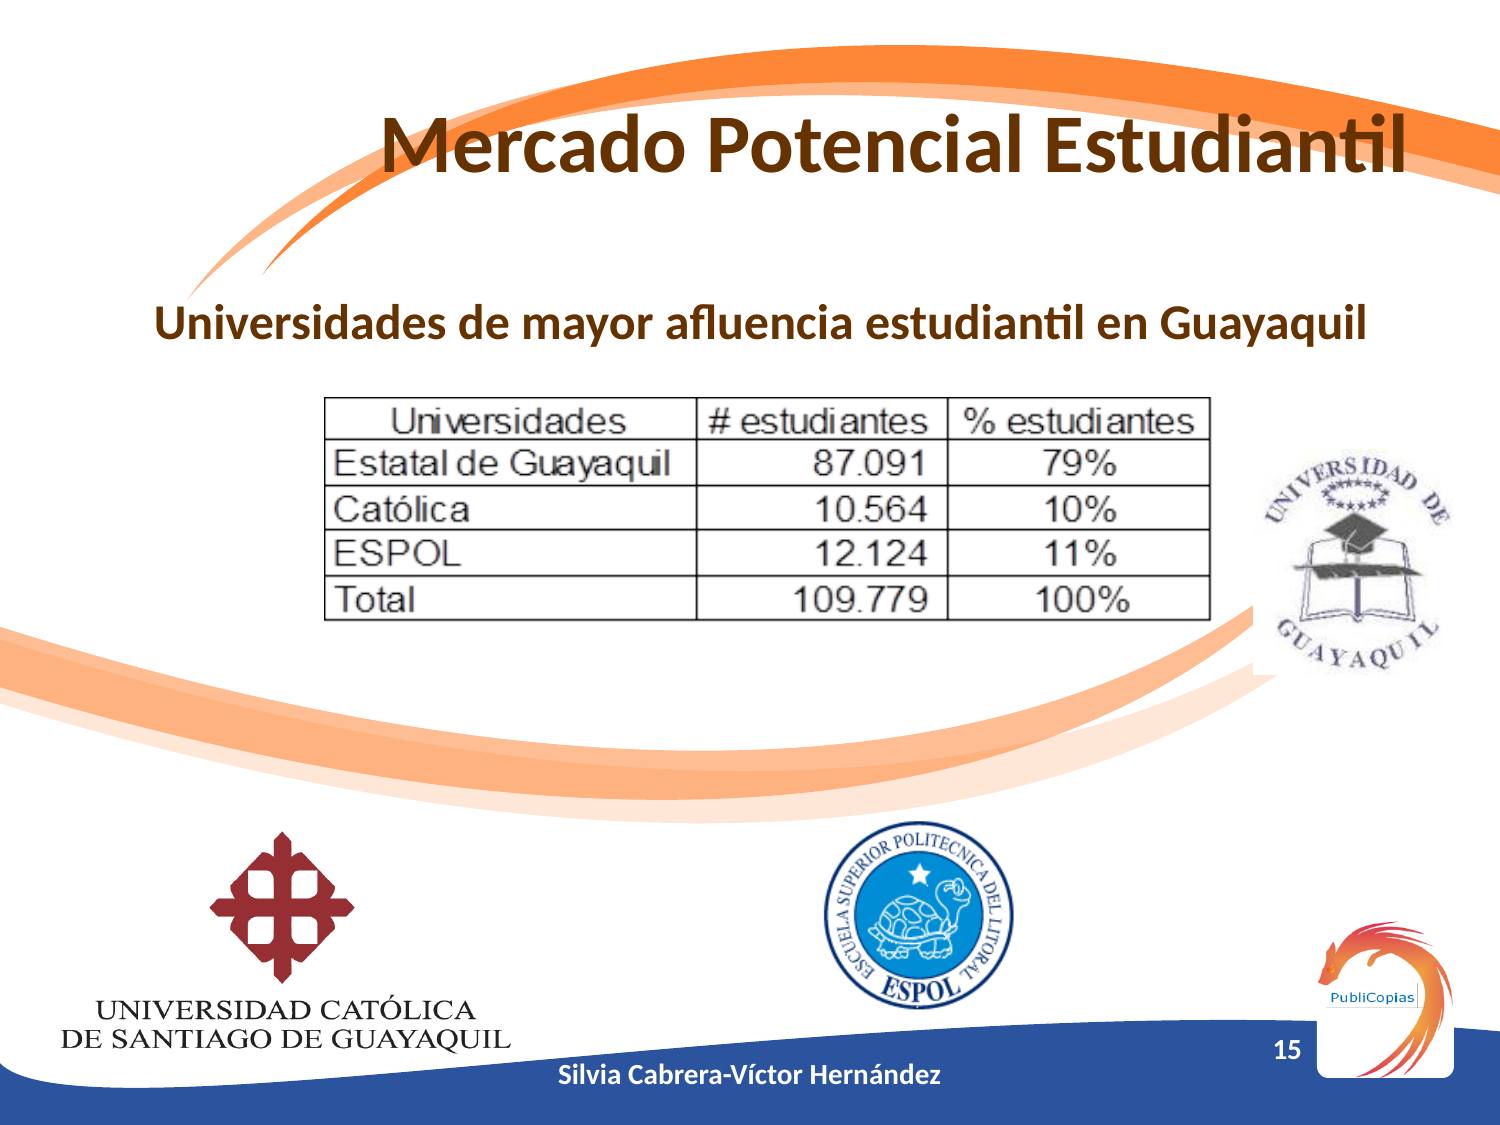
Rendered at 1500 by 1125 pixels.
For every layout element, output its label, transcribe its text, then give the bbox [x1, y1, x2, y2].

footer Silvia Cabrera-Víctor Hernández [512, 1042, 988, 1103]
picture [1316, 918, 1455, 1079]
list Universidades de mayor afluencia estudiantil en Guayaquil [75, 251, 1447, 357]
picture [1252, 449, 1465, 675]
picture [324, 396, 1216, 627]
slide_number 15 [966, 1018, 1311, 1078]
title Mercado Potencial Estudiantil [75, 45, 1425, 233]
picture [820, 819, 1028, 1019]
picture [57, 828, 515, 1057]
